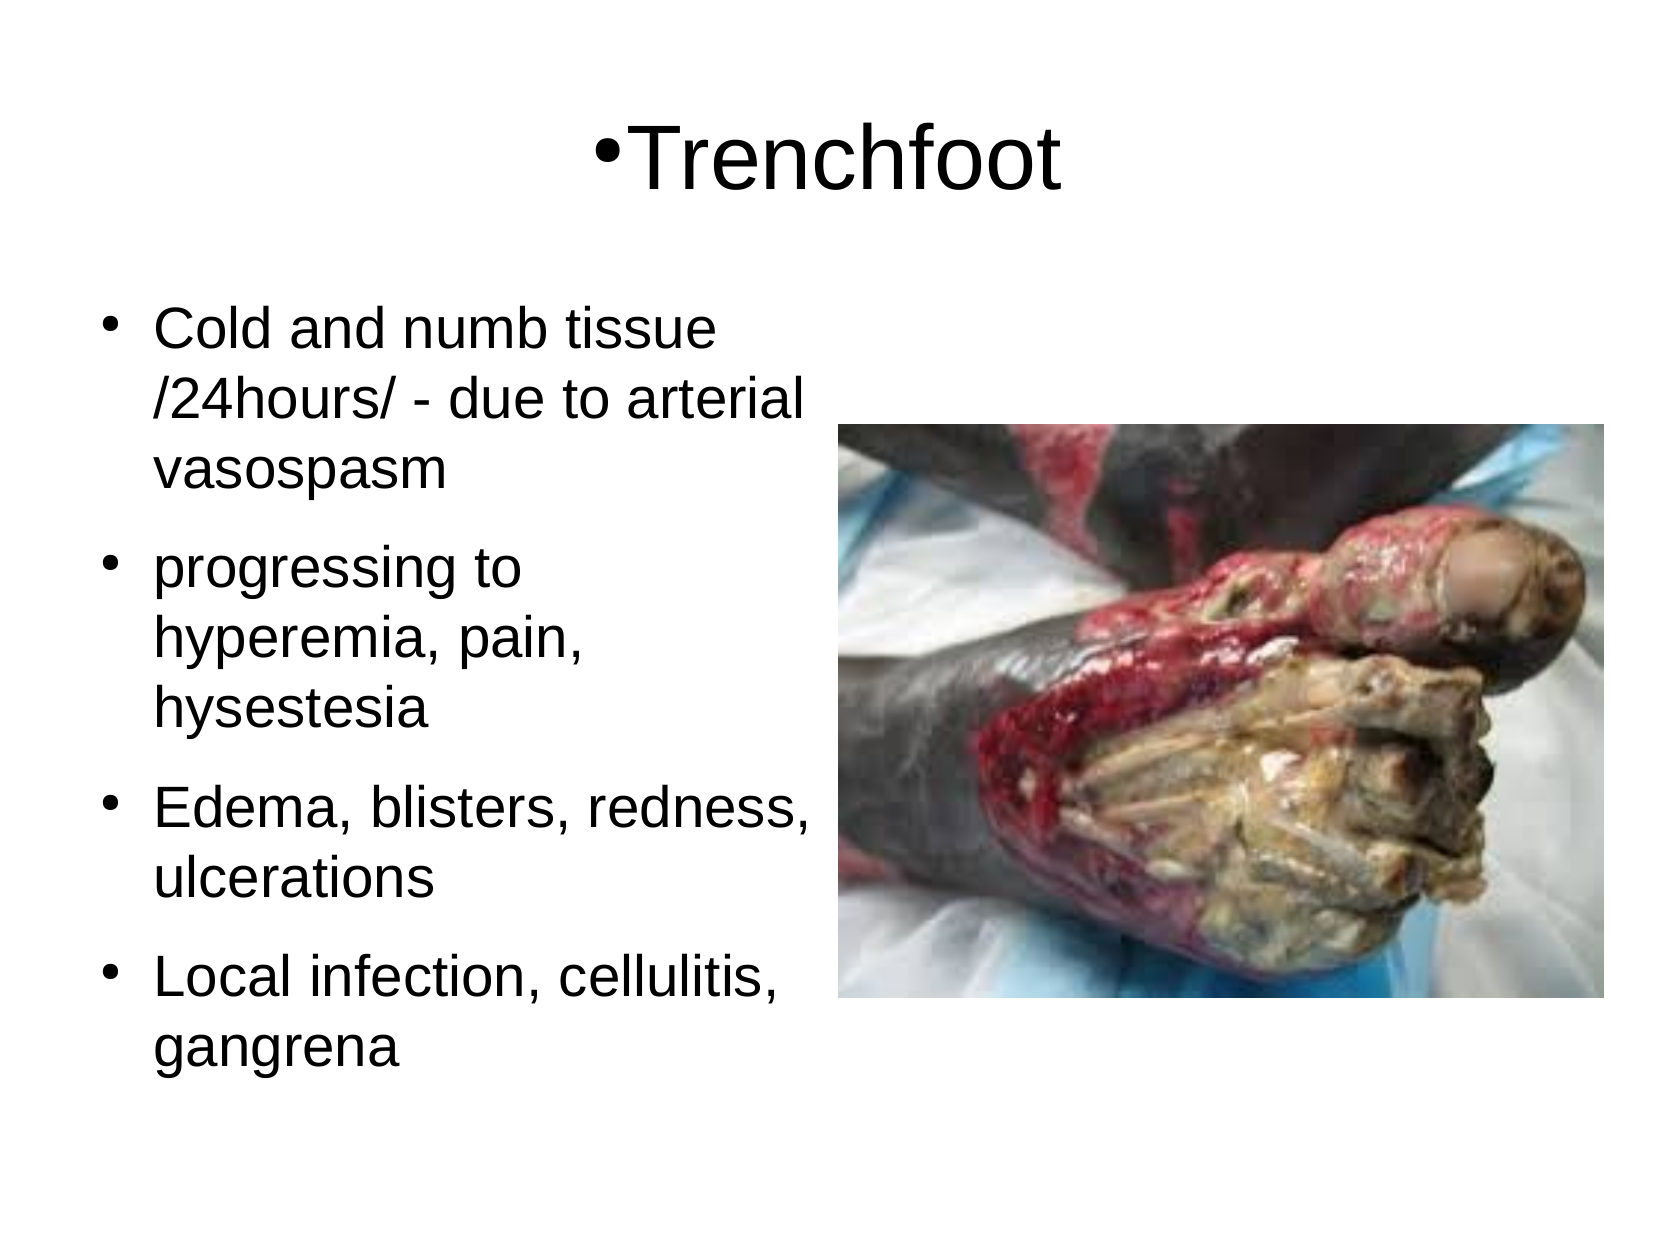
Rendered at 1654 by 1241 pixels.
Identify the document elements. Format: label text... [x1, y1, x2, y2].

title Trenchfoot [82, 49, 1571, 257]
list Cold and numb tissue /24hours/ - due to arterial vasospasm progressing to hyperemia, pain, hysestesia Edema, blisters, redness, ulcerations Local infection, cellulitis, gangrena [82, 290, 815, 1109]
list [838, 424, 1604, 999]
